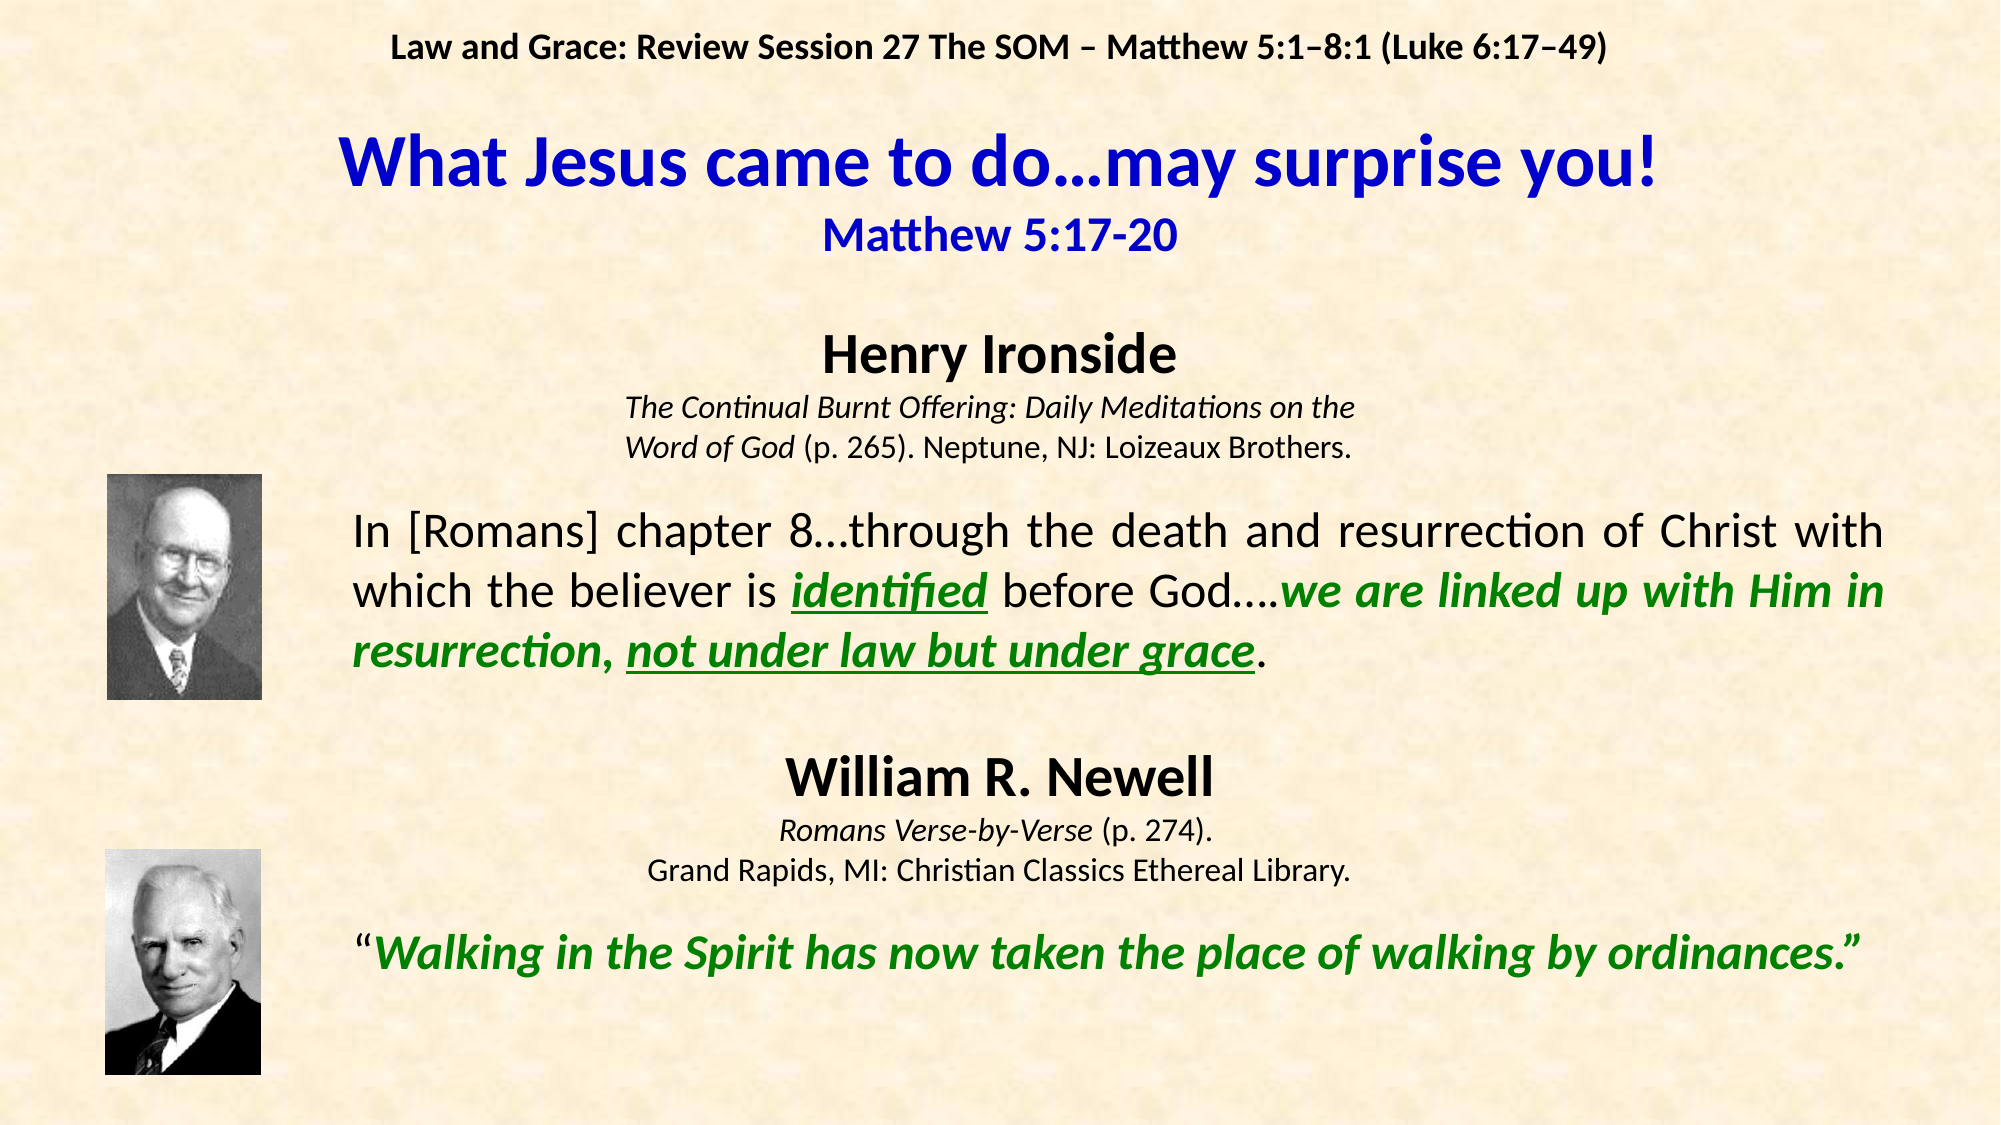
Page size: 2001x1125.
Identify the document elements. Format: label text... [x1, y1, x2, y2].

text_box William R. Newell Romans Verse-by-Verse (p. 274). Grand Rapids, MI: Christian Classics Ethereal Library. [320, 730, 1680, 896]
text_box What Jesus came to do…may surprise you! Matthew 5:17-20 [249, 111, 1750, 263]
picture [0, 0, 2001, 1125]
text_box Law and Grace: Review Session 27 The SOM – Matthew 5:1–8:1 (Luke 6:17–49) [362, 14, 1638, 74]
text_box “Walking in the Spirit has now taken the place of walking by ordinances.” [337, 912, 1900, 988]
text_box In [Romans] chapter 8…through the death and resurrection of Christ with which the believer is identified before God….we are linked up with Him in resurrection, not under law but under grace. [337, 490, 1900, 686]
text_box Henry Ironside The Continual Burnt Offering: Daily Meditations on the Word of God (p. 265). Neptune, NJ: Loizeaux Brothers. [609, 308, 1391, 473]
